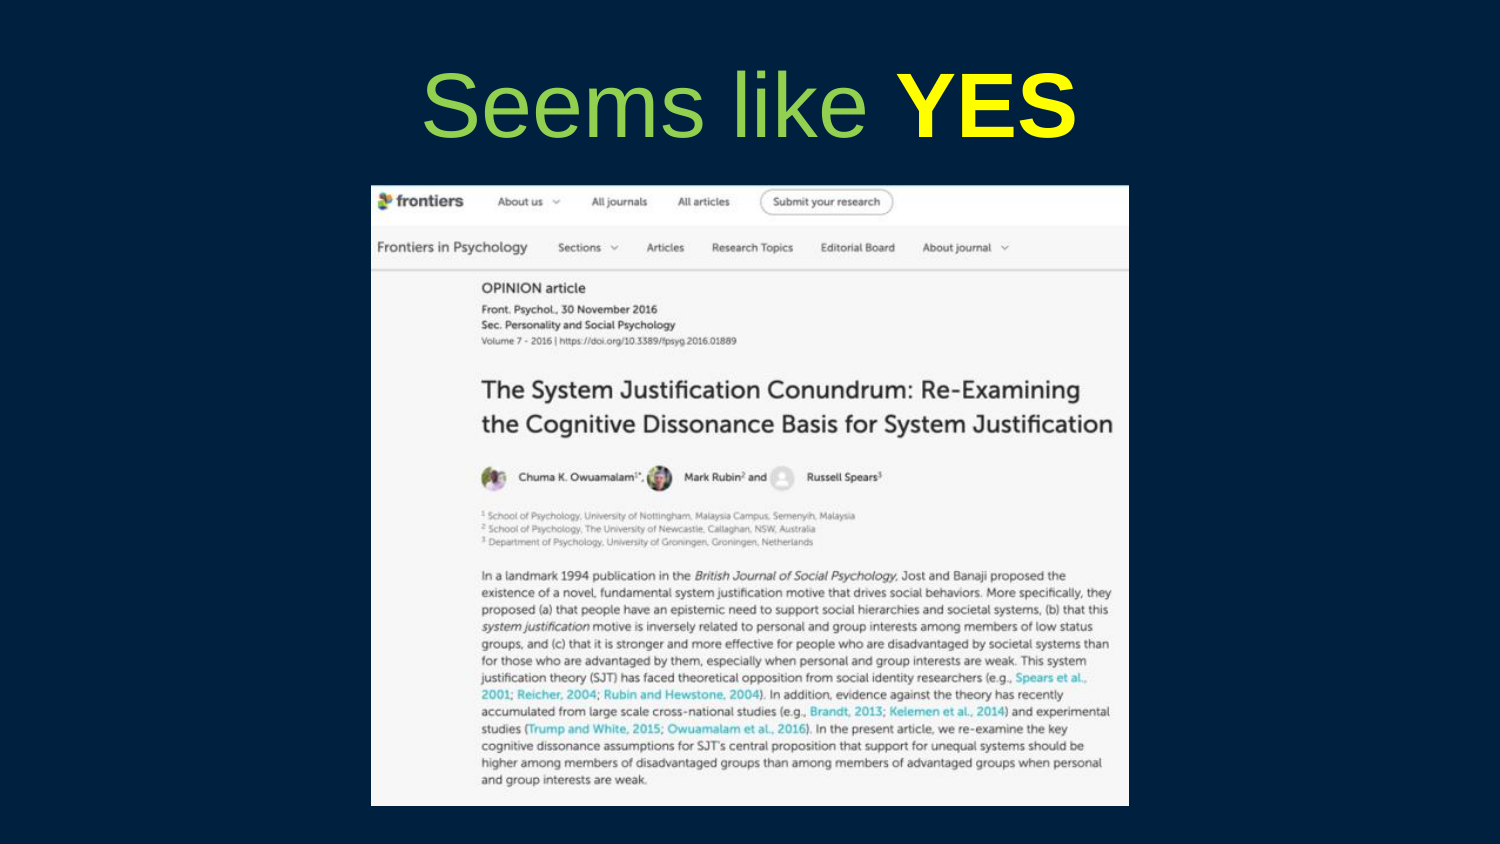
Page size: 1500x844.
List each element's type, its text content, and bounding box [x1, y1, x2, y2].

text_box Seems like YES [405, 37, 1095, 163]
picture [371, 185, 1129, 806]
